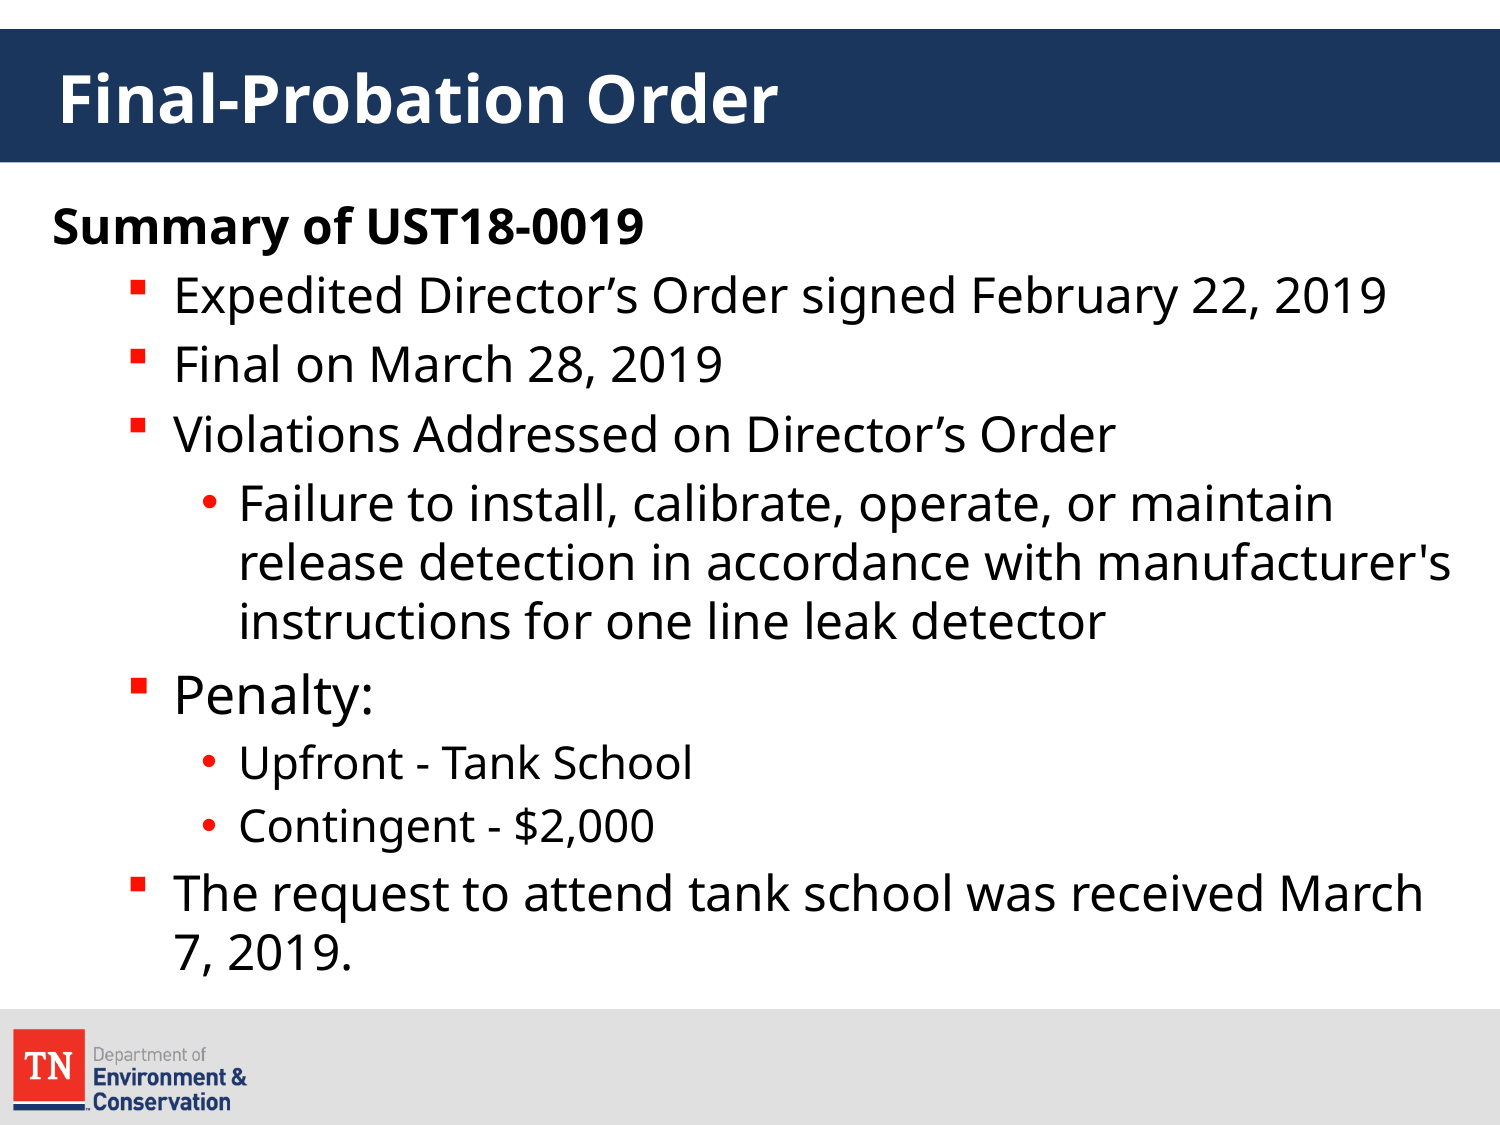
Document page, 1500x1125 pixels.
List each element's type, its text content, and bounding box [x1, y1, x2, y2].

list Summary of UST18-0019 Expedited Director’s Order signed February 22, 2019 Final on March 28, 2019 Violations Addressed on Director’s Order Failure to install, calibrate, operate, or maintain release detection in accordance with manufacturer's instructions for one line leak detector Penalty: Upfront - Tank School Contingent - $2,000 The request to attend tank school was received March 7, 2019. [37, 187, 1475, 1001]
title Final-Probation Order [24, 29, 1475, 165]
picture [0, 1009, 260, 1125]
